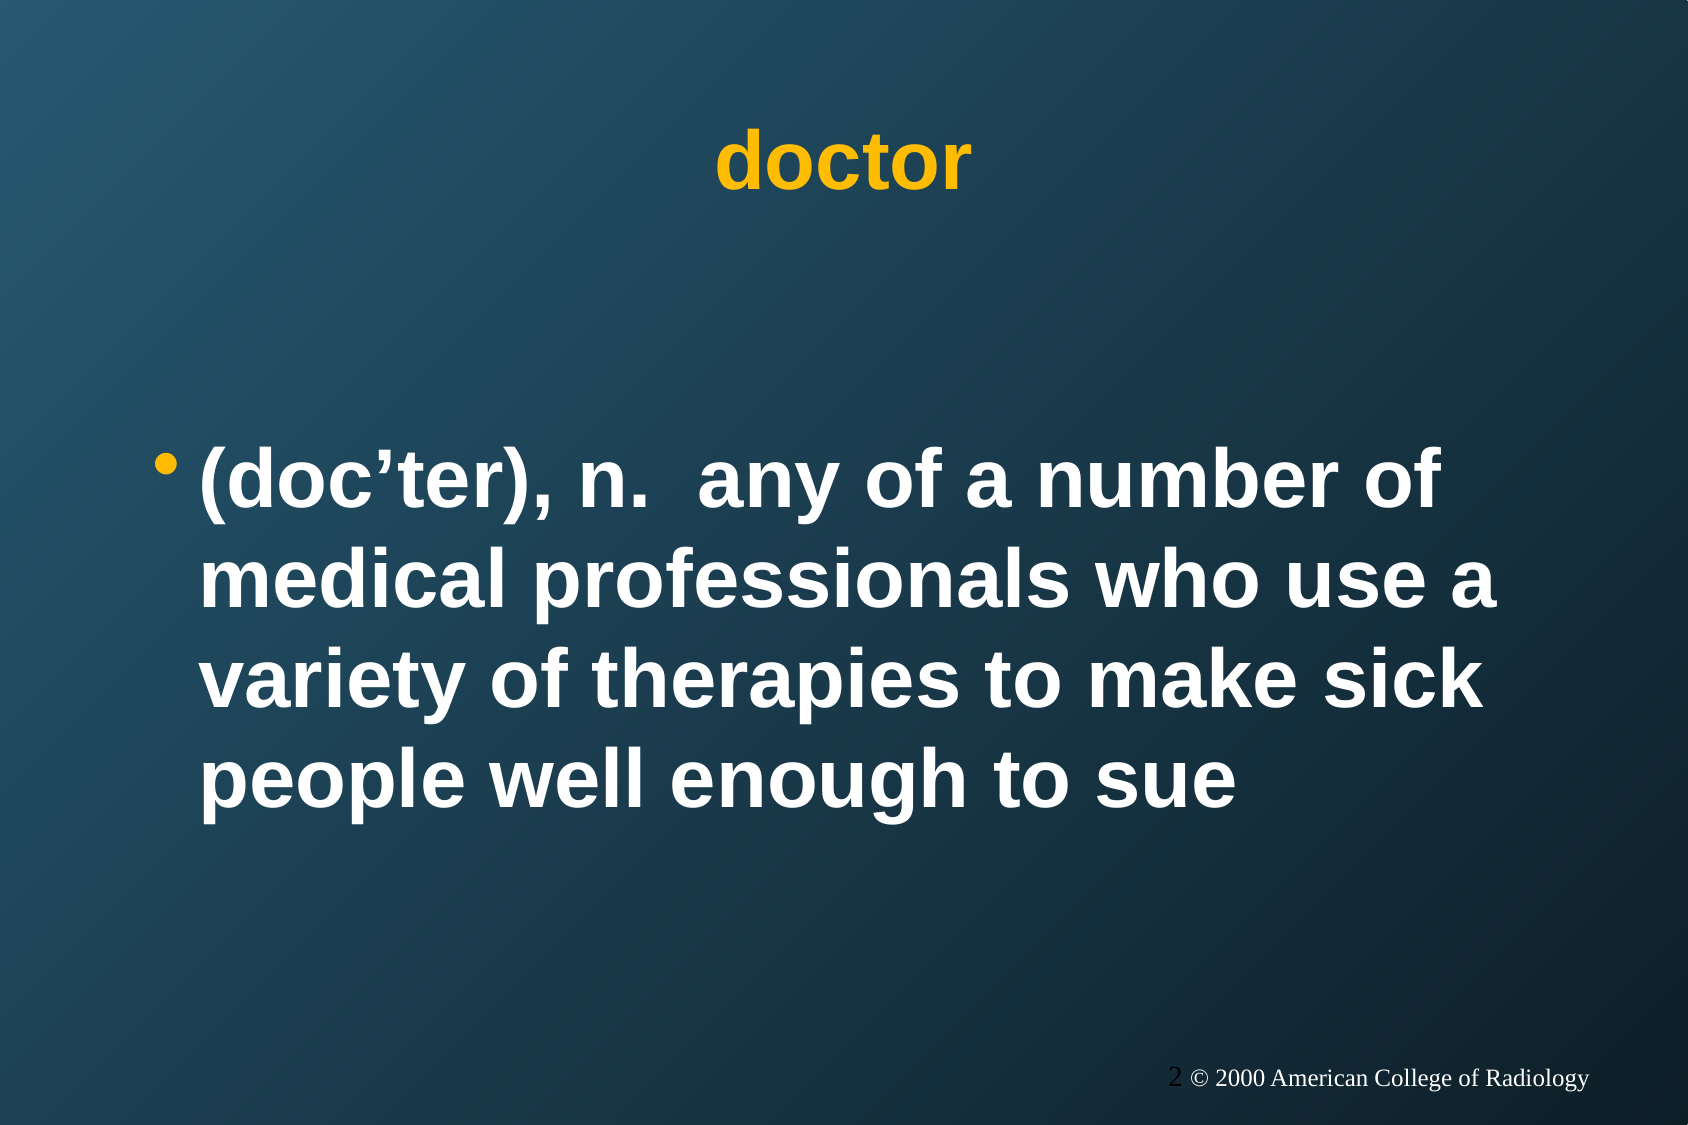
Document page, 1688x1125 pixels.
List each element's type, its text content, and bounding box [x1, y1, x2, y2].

footer 2 © 2000 American College of Radiology [1153, 1050, 1688, 1125]
title doctor [0, 62, 1688, 250]
list (doc’ter), n. any of a number of medical professionals who use a variety of therapies to make sick people well enough to sue [137, 299, 1572, 975]
